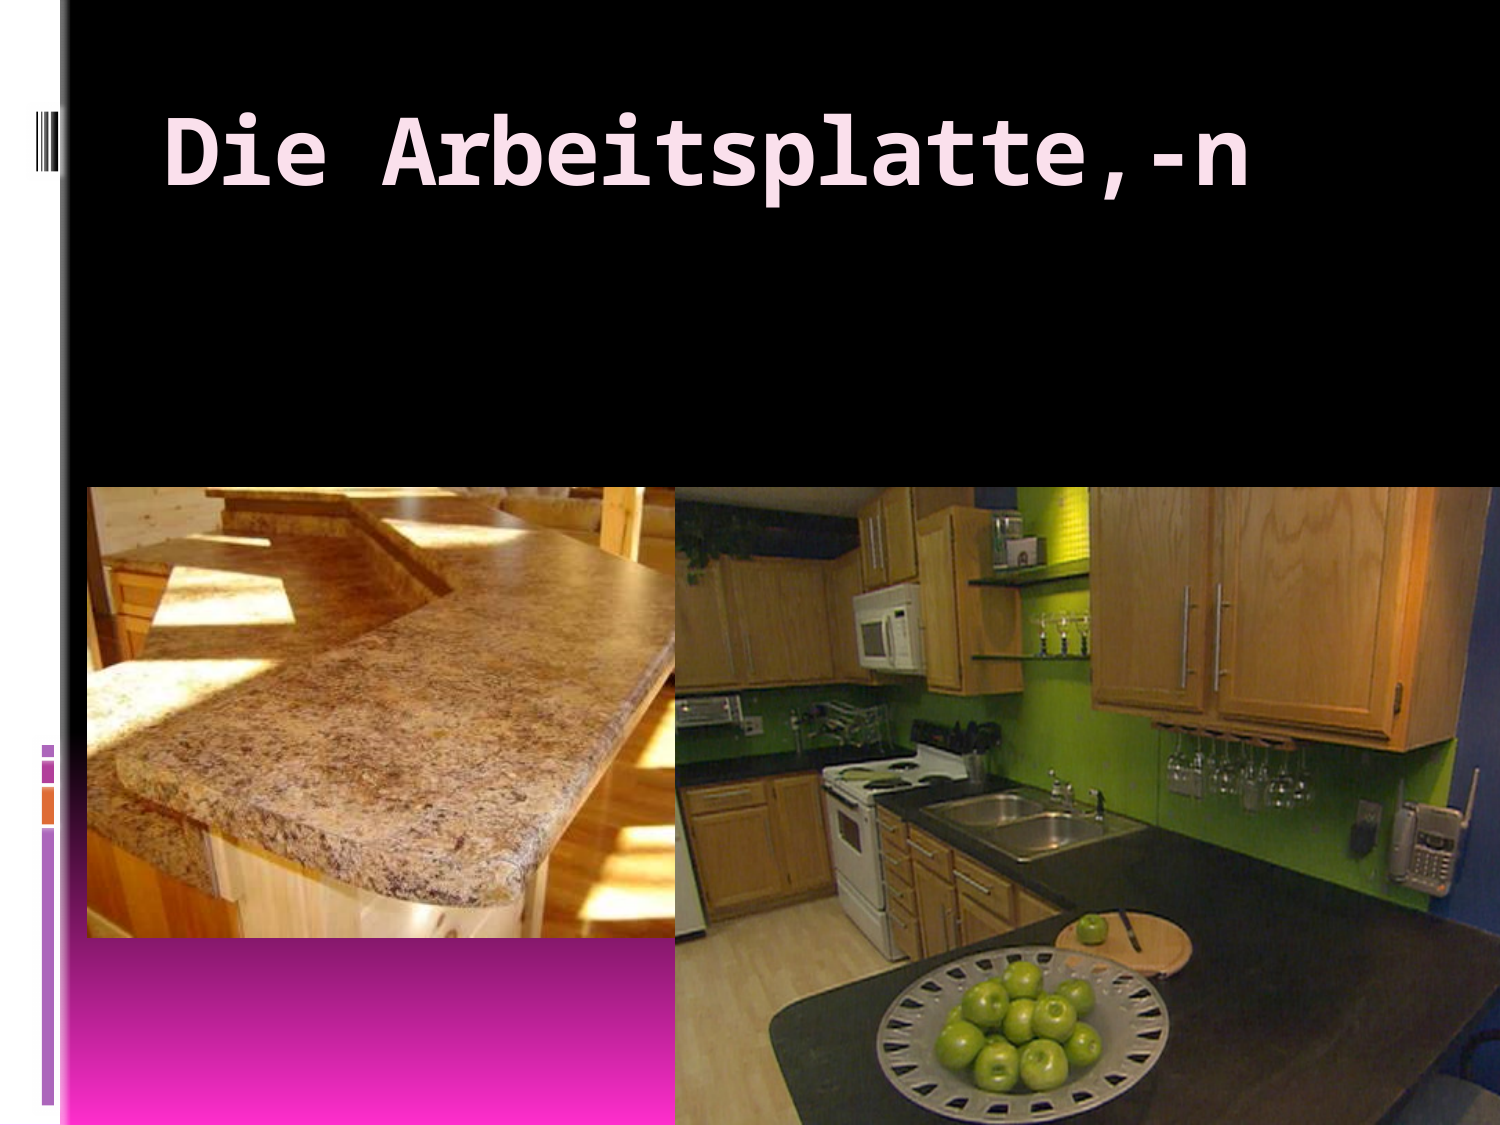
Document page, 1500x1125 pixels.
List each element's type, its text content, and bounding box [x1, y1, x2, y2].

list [86, 486, 667, 938]
picture [674, 487, 1500, 1125]
title Die Arbeitsplatte,-n [150, 83, 1425, 234]
